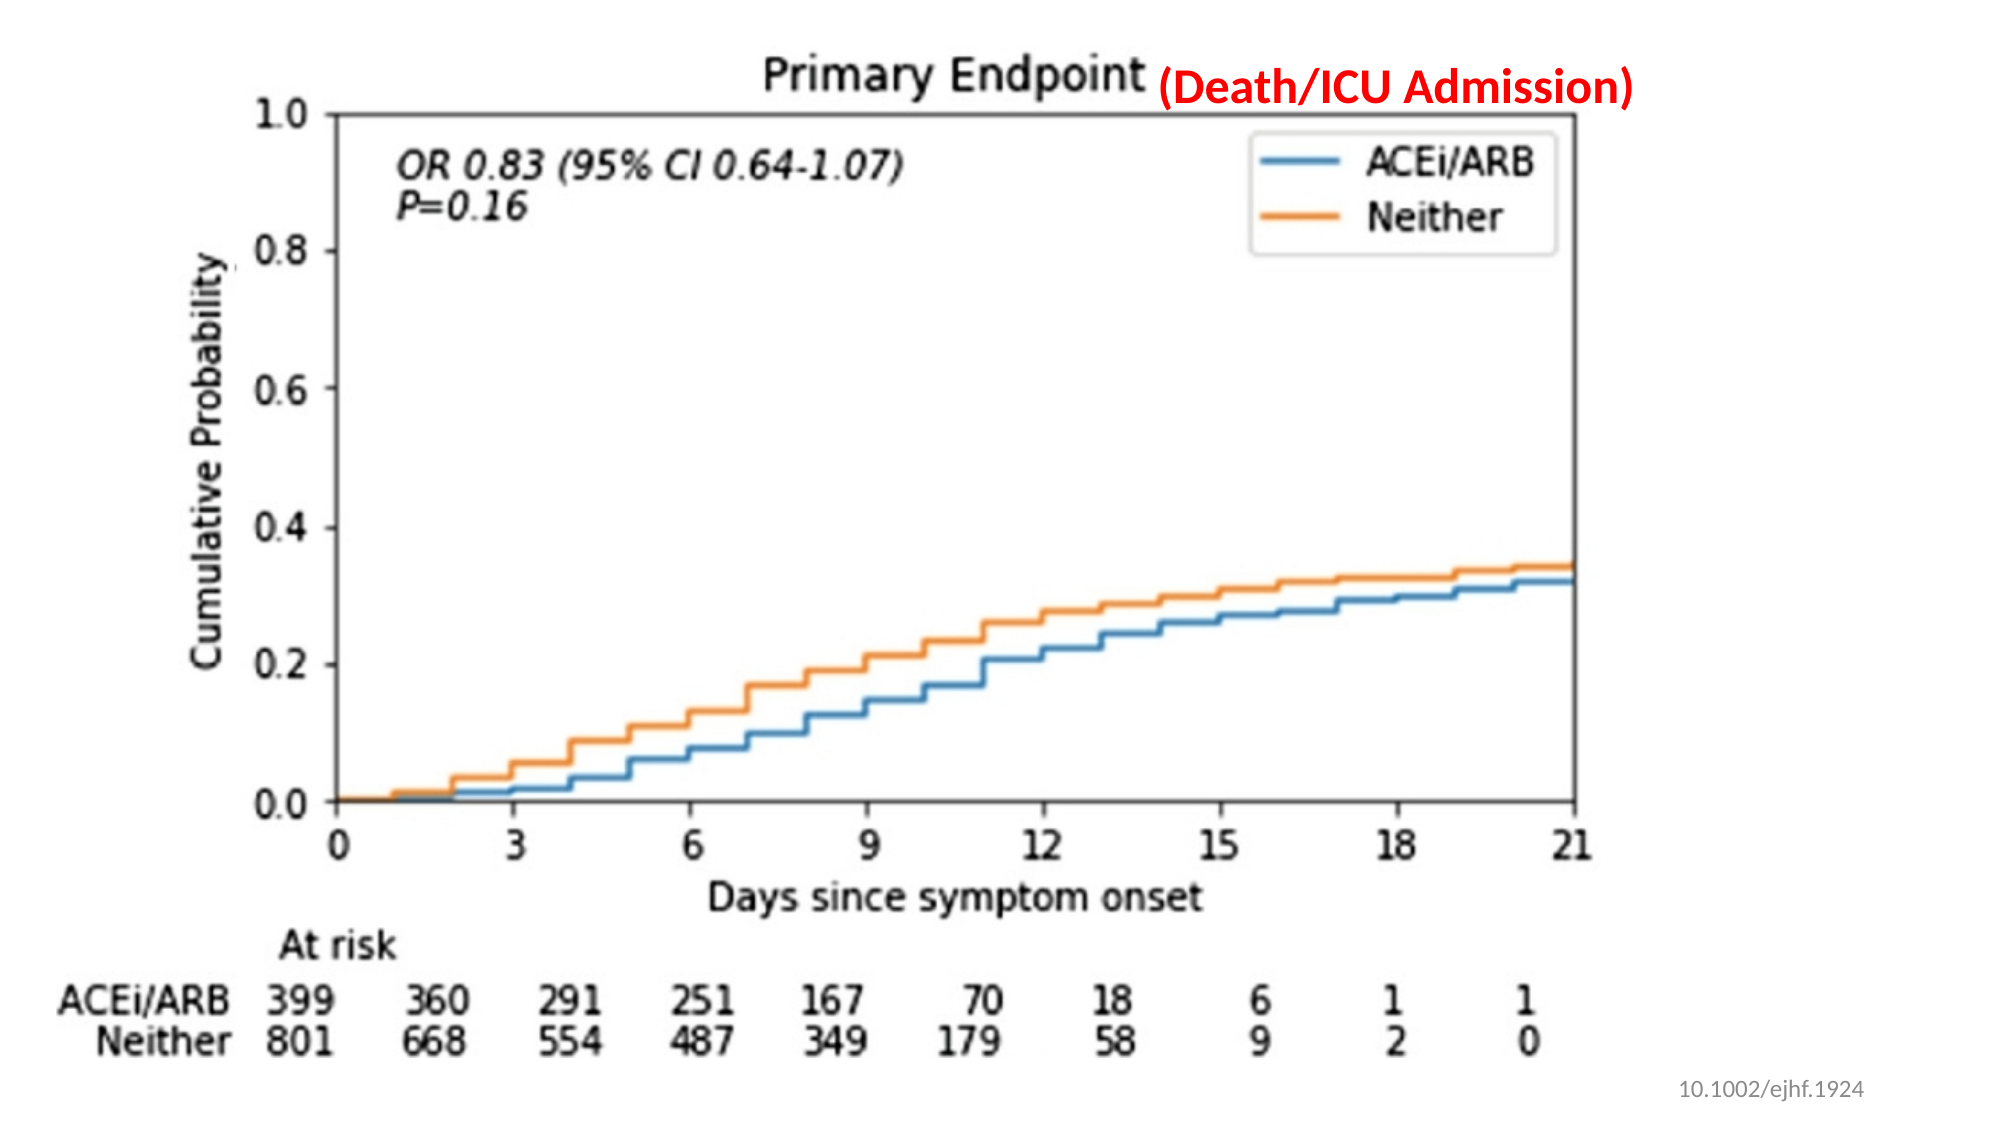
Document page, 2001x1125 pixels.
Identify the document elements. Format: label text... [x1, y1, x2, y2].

text_box (Death/ICU Admission) [1601, 46, 1650, 121]
picture [56, 46, 1601, 1058]
footer 10.1002/ejhf.1924 [1433, 1057, 2000, 1117]
